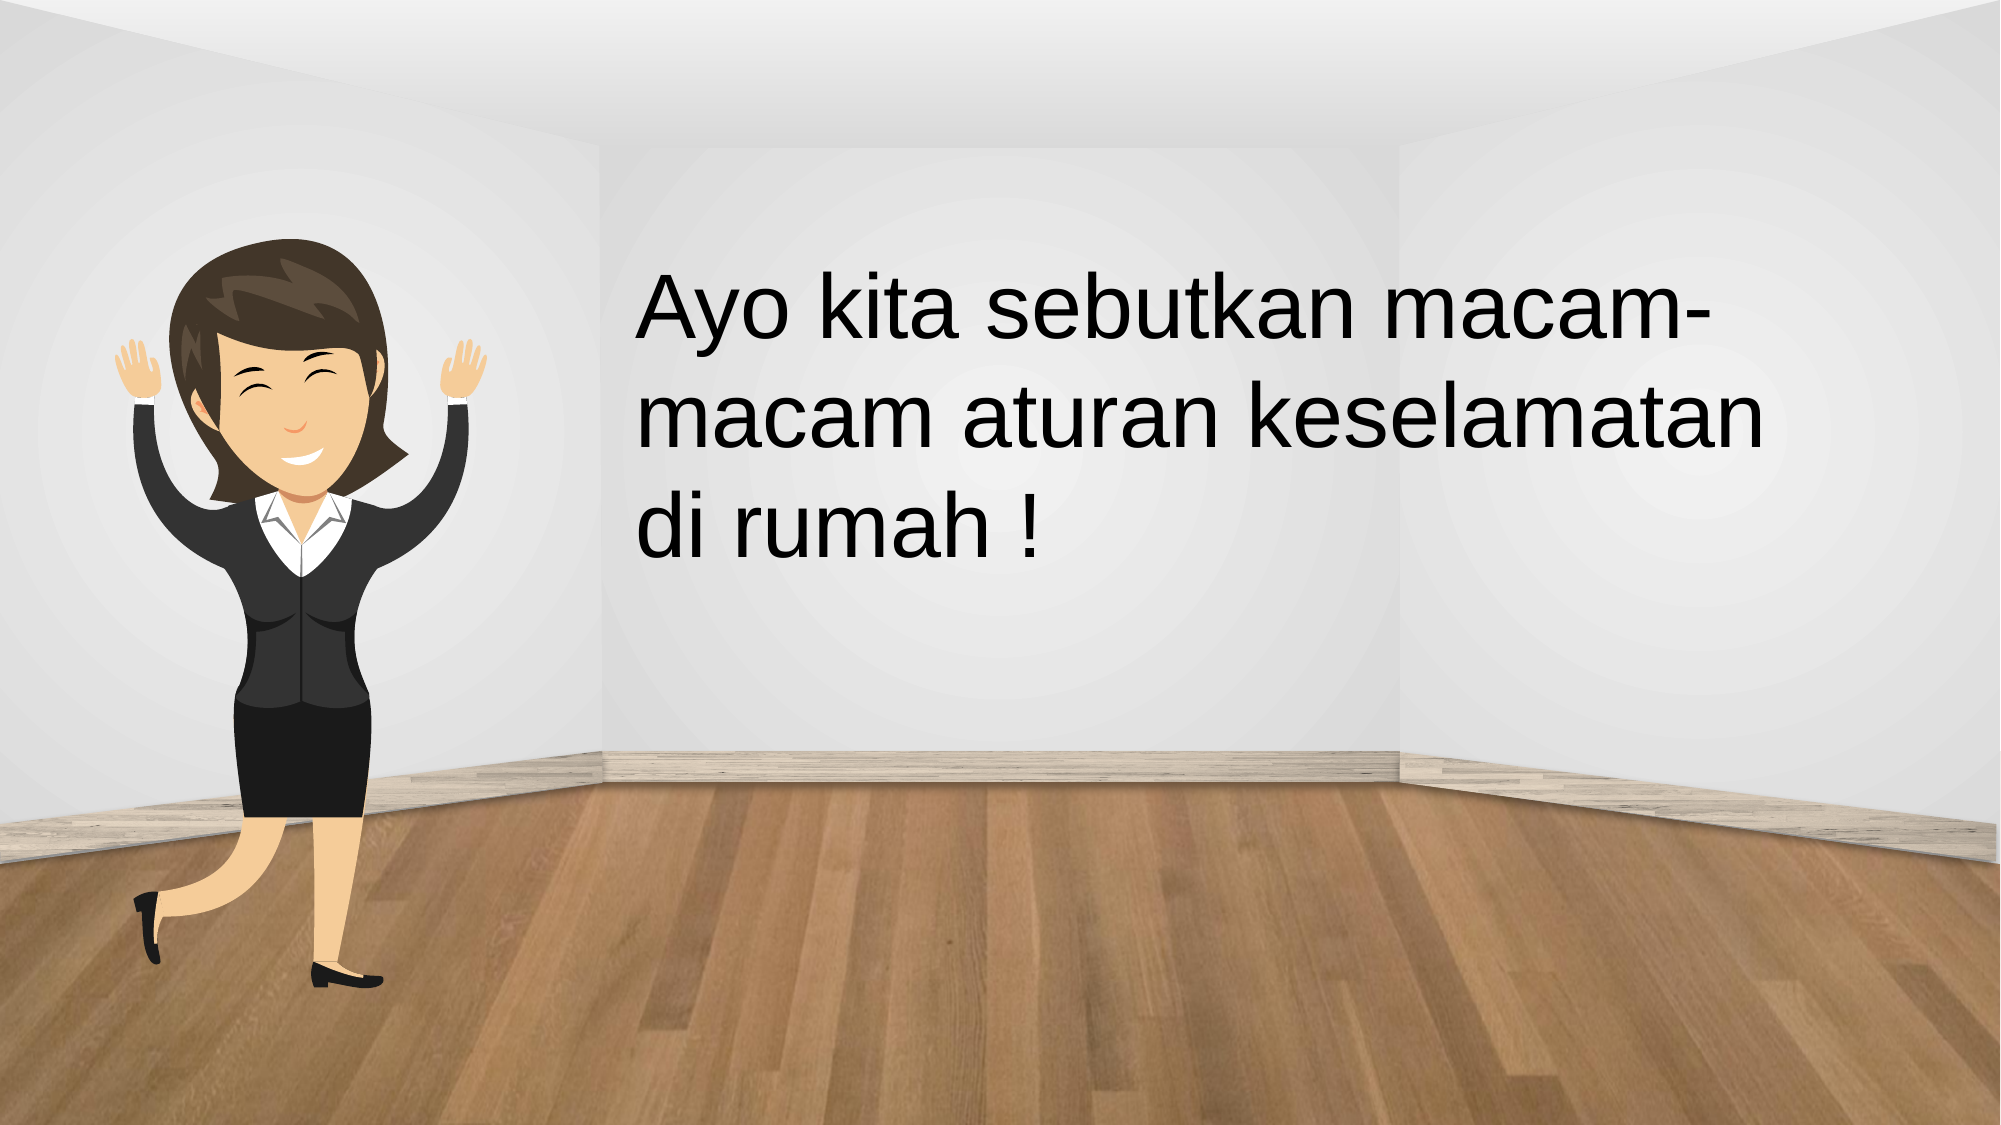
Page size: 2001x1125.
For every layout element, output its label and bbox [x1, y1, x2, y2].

picture [115, 239, 488, 989]
text_box [0, 0, 2000, 1125]
